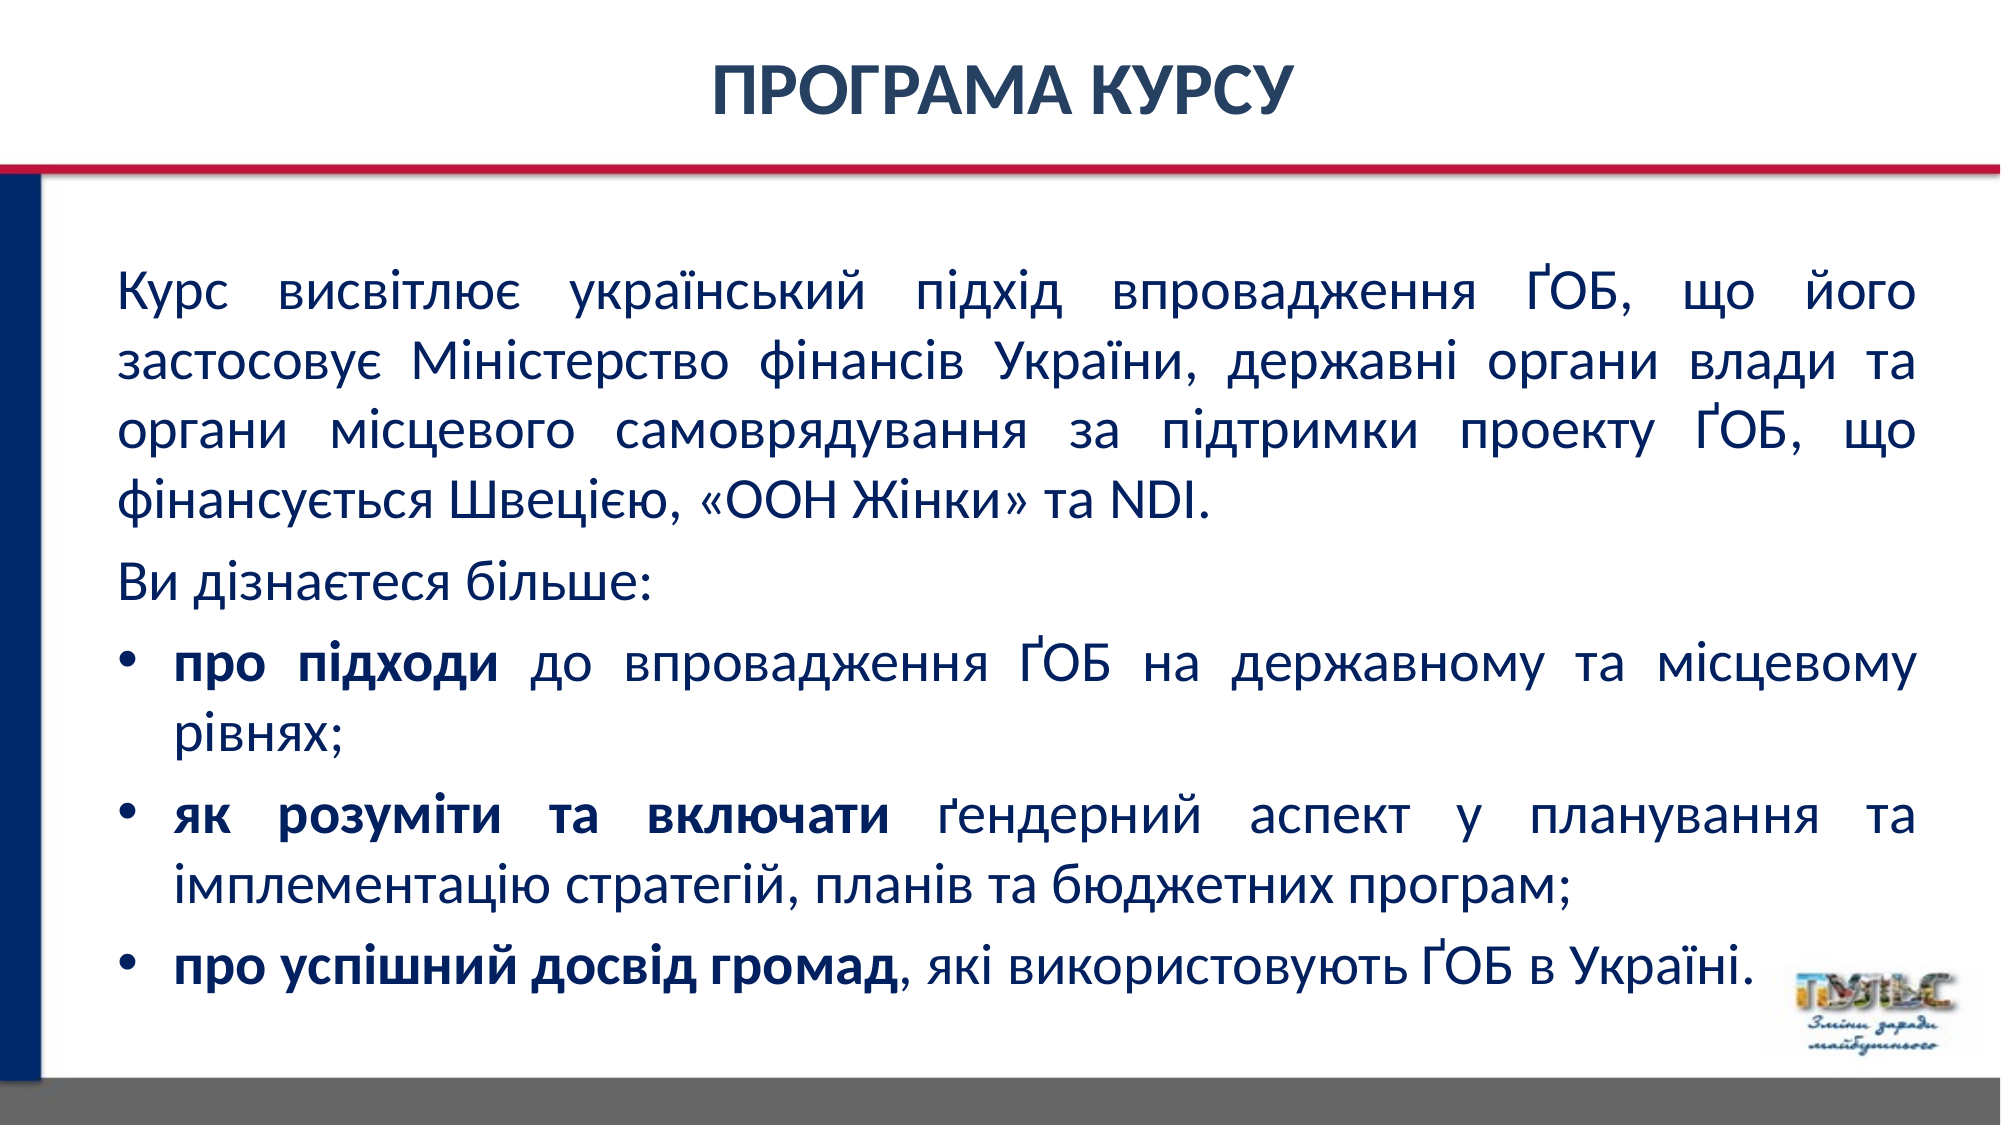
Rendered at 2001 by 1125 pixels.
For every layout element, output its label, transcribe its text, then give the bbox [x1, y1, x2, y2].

list Курс висвітлює український підхід впровадження ҐОБ, що його застосовує Міністерство фінансів України, державні органи влади та органи місцевого самоврядування за підтримки проекту ҐОБ, що фінансується Швецією, «ООН Жінки» та NDI. Ви дізнаєтеся більше: про підходи до впровадження ҐОБ на державному та місцевому рівнях; як розуміти та включати ґендерний аспект у планування та імплементацію стратегій, планів та бюджетних програм; про успішний досвід громад, які використовують ҐОБ в Україні. [102, 243, 1934, 1024]
title ПРОГРАМА КУРСУ [267, 0, 1739, 161]
picture [0, 0, 2001, 1125]
